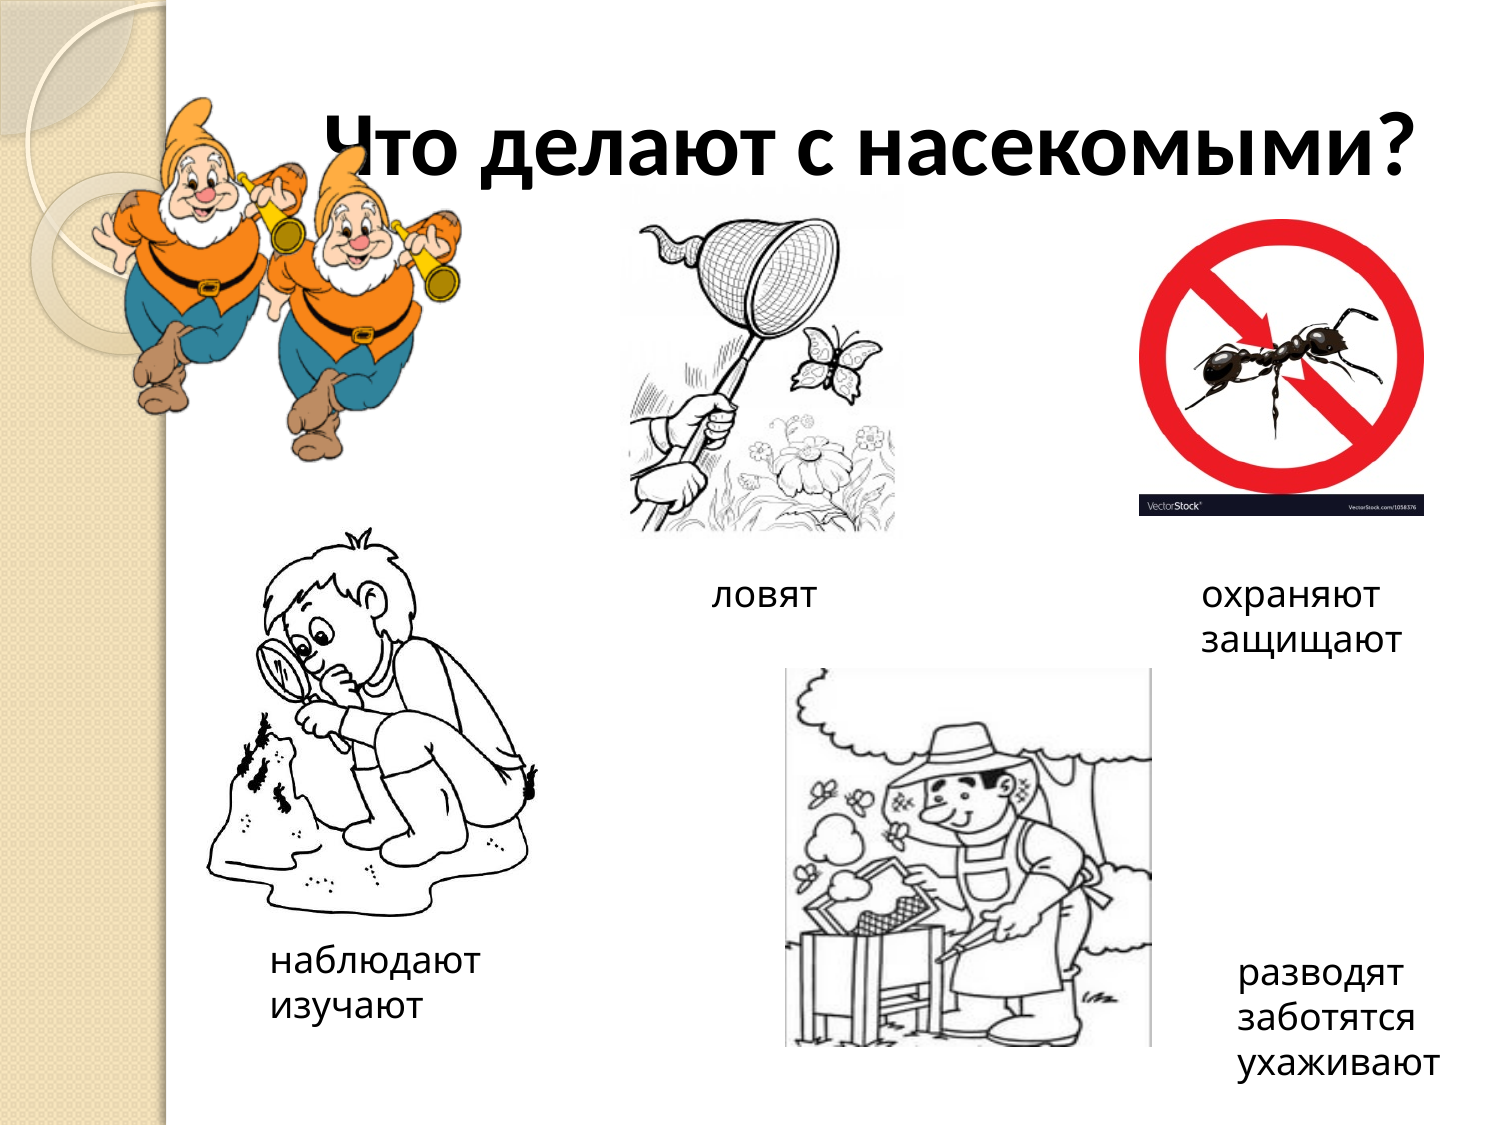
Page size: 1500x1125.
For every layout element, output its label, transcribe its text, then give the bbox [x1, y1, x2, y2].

picture [785, 668, 1152, 1048]
picture [88, 89, 467, 469]
text_box разводят заботятся ухаживают [1222, 940, 1459, 1091]
title Что делают с насекомыми? [277, 45, 1466, 233]
text_box охраняют защищают [1186, 562, 1418, 668]
picture [1139, 219, 1424, 516]
text_box ловят [697, 562, 833, 623]
text_box наблюдают изучают [254, 928, 497, 1034]
picture [206, 526, 538, 918]
picture [619, 184, 904, 540]
